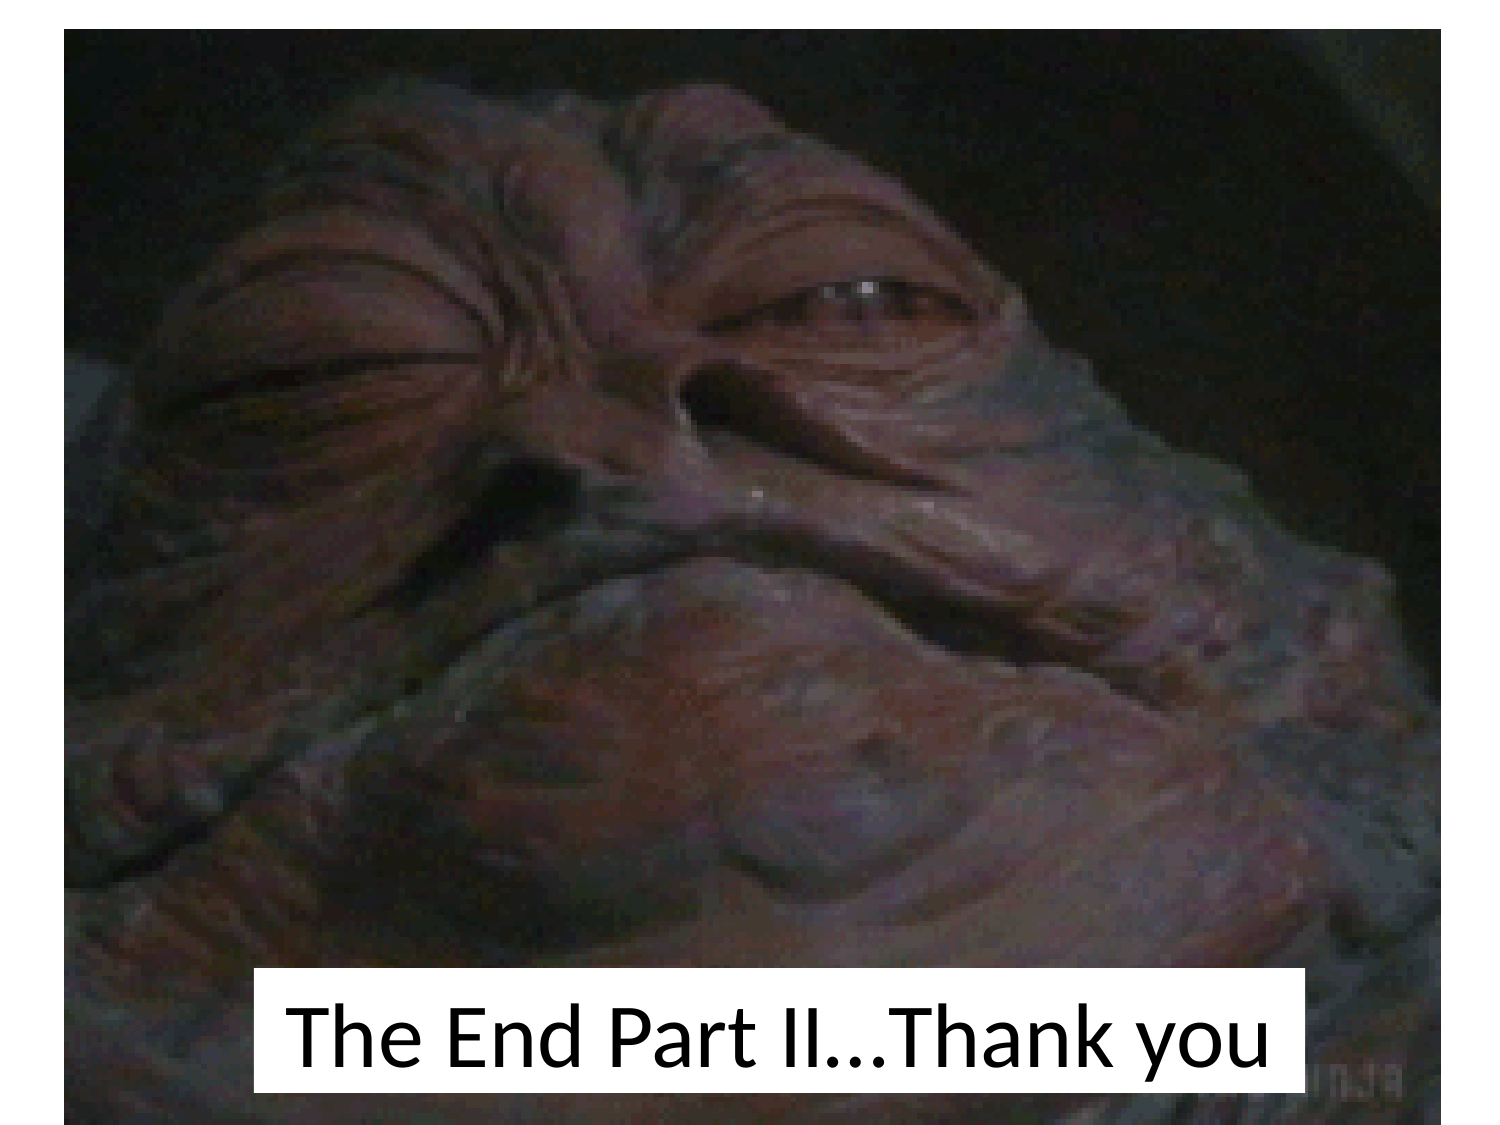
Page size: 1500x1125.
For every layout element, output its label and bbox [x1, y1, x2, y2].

picture [64, 29, 1442, 1125]
